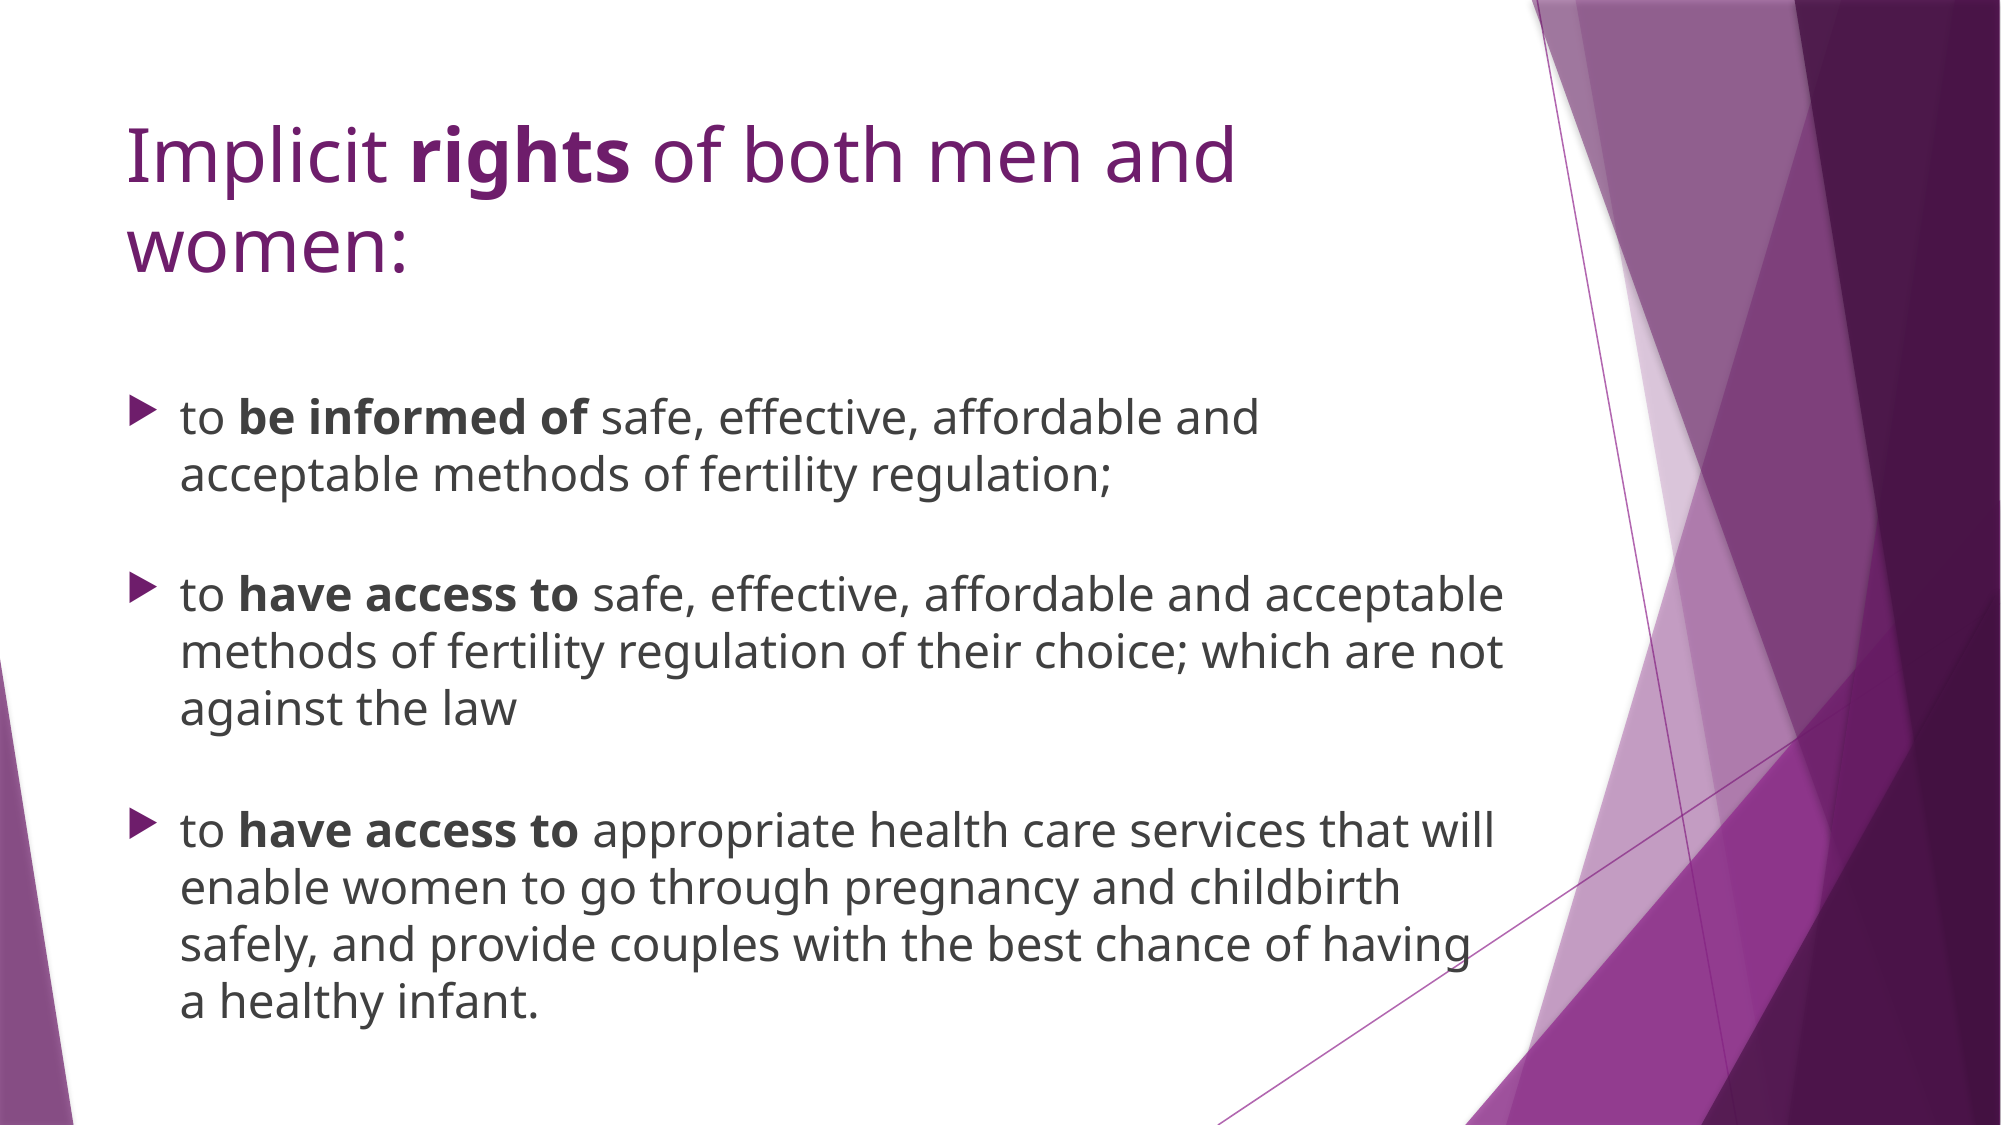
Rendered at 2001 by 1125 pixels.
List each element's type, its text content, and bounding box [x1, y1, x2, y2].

list to be informed of safe, effective, affordable and acceptable methods of fertility regulation; to have access to safe, effective, affordable and acceptable methods of fertility regulation of their choice; which are not against the law to have access to appropriate health care services that will enable women to go through pregnancy and childbirth safely, and provide couples with the best chance of having a healthy infant. [111, 316, 1522, 1036]
title Implicit rights of both men and women: [111, 99, 1522, 316]
